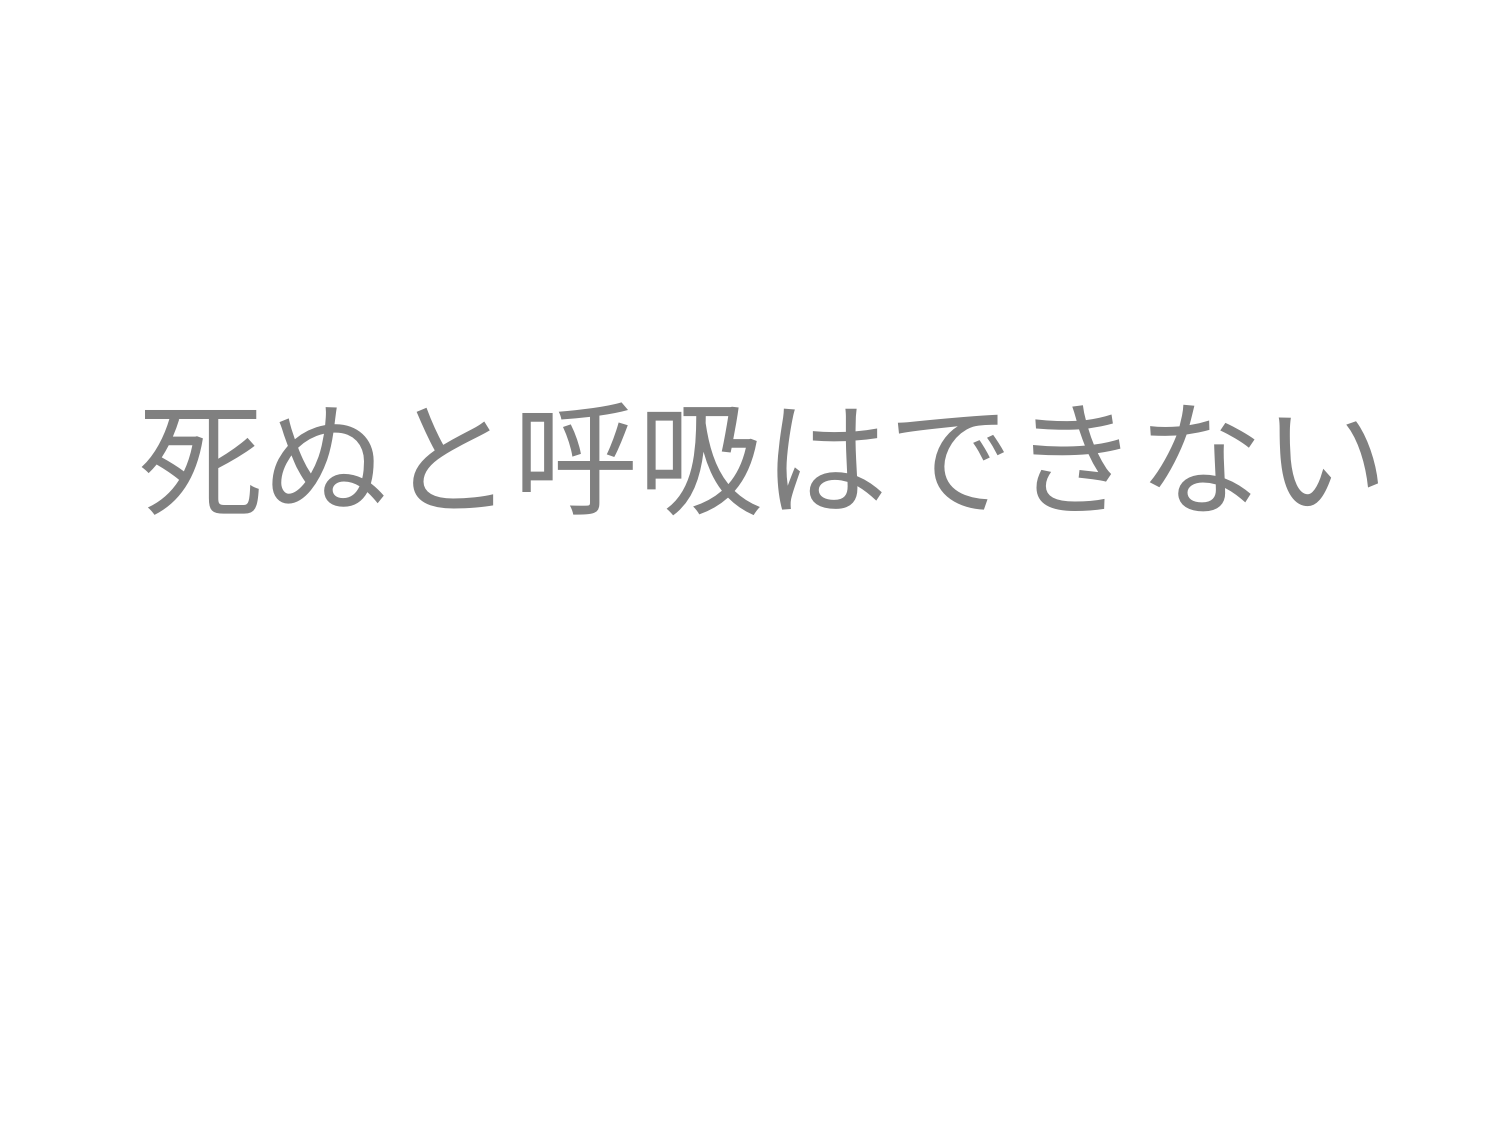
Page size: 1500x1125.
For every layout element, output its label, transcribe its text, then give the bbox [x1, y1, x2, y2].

text_box 死ぬと呼吸はできない [123, 373, 1424, 539]
